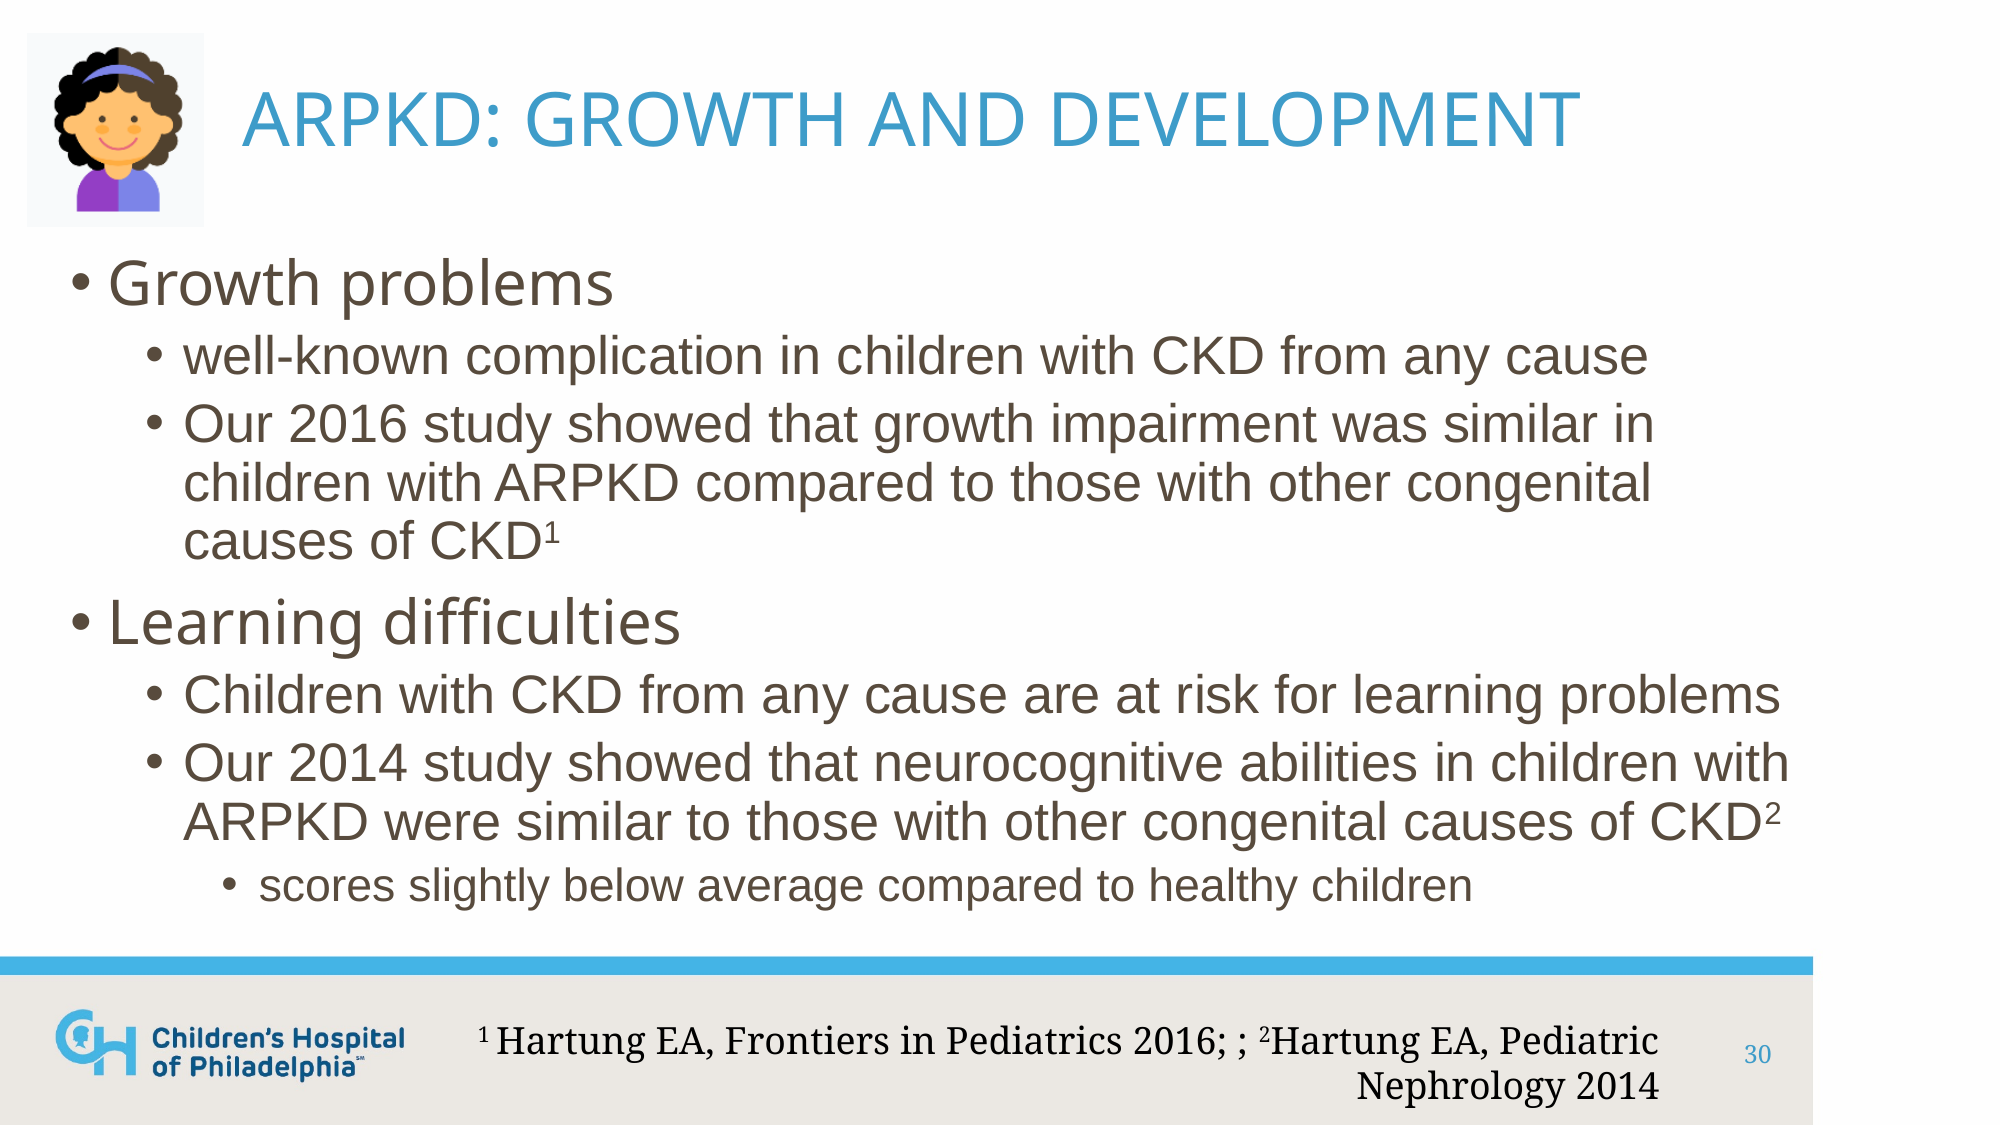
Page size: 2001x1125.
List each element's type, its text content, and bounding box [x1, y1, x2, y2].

title ARPKD: growth and development [227, 45, 1811, 200]
list Growth problems well-known complication in children with CKD from any cause Our 2016 study showed that growth impairment was similar in children with ARPKD compared to those with other congenital causes of CKD1 Learning difficulties Children with CKD from any cause are at risk for learning problems Our 2014 study showed that neurocognitive abilities in children with ARPKD were similar to those with other congenital causes of CKD2 scores slightly below average compared to healthy children [55, 243, 1811, 921]
slide_number 30 [1718, 1025, 1787, 1085]
text_box 1 Hartung EA, Frontiers in Pediatrics 2016; ; 2Hartung EA, Pediatric Nephrology 2014 [411, 1009, 1675, 1125]
picture [0, 0, 2000, 1125]
